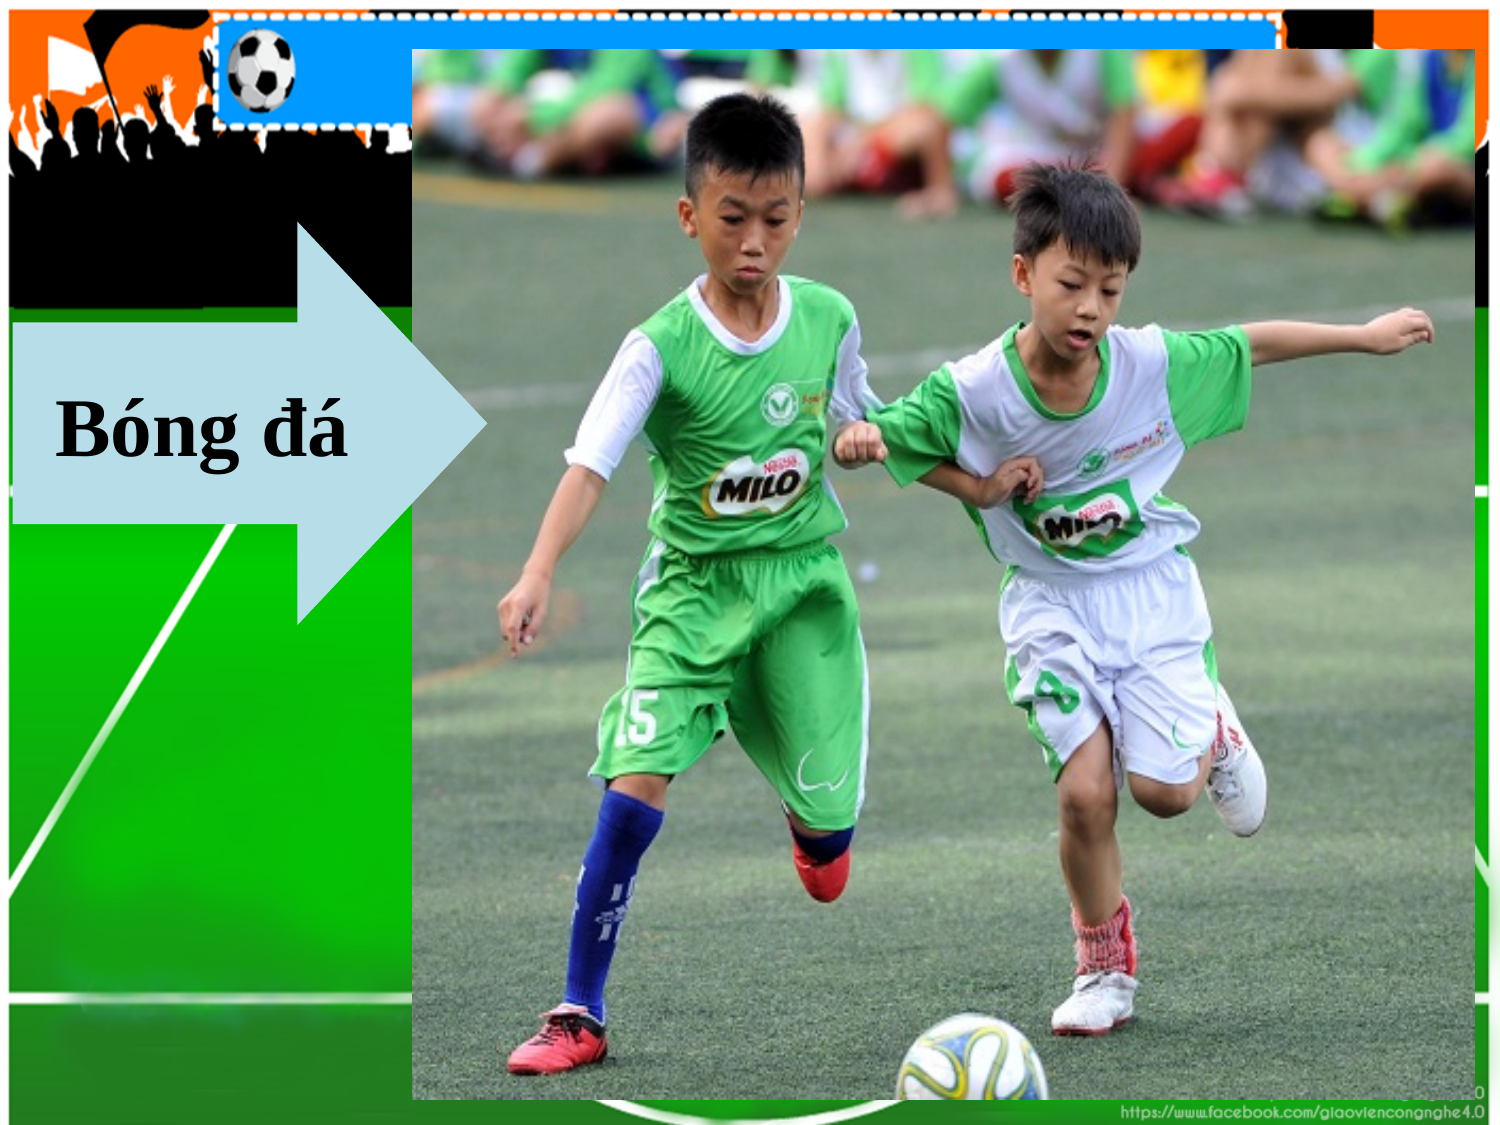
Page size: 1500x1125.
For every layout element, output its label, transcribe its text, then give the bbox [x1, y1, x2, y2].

text_box Bóng đá [10, 219, 407, 627]
picture [0, 0, 1500, 1125]
